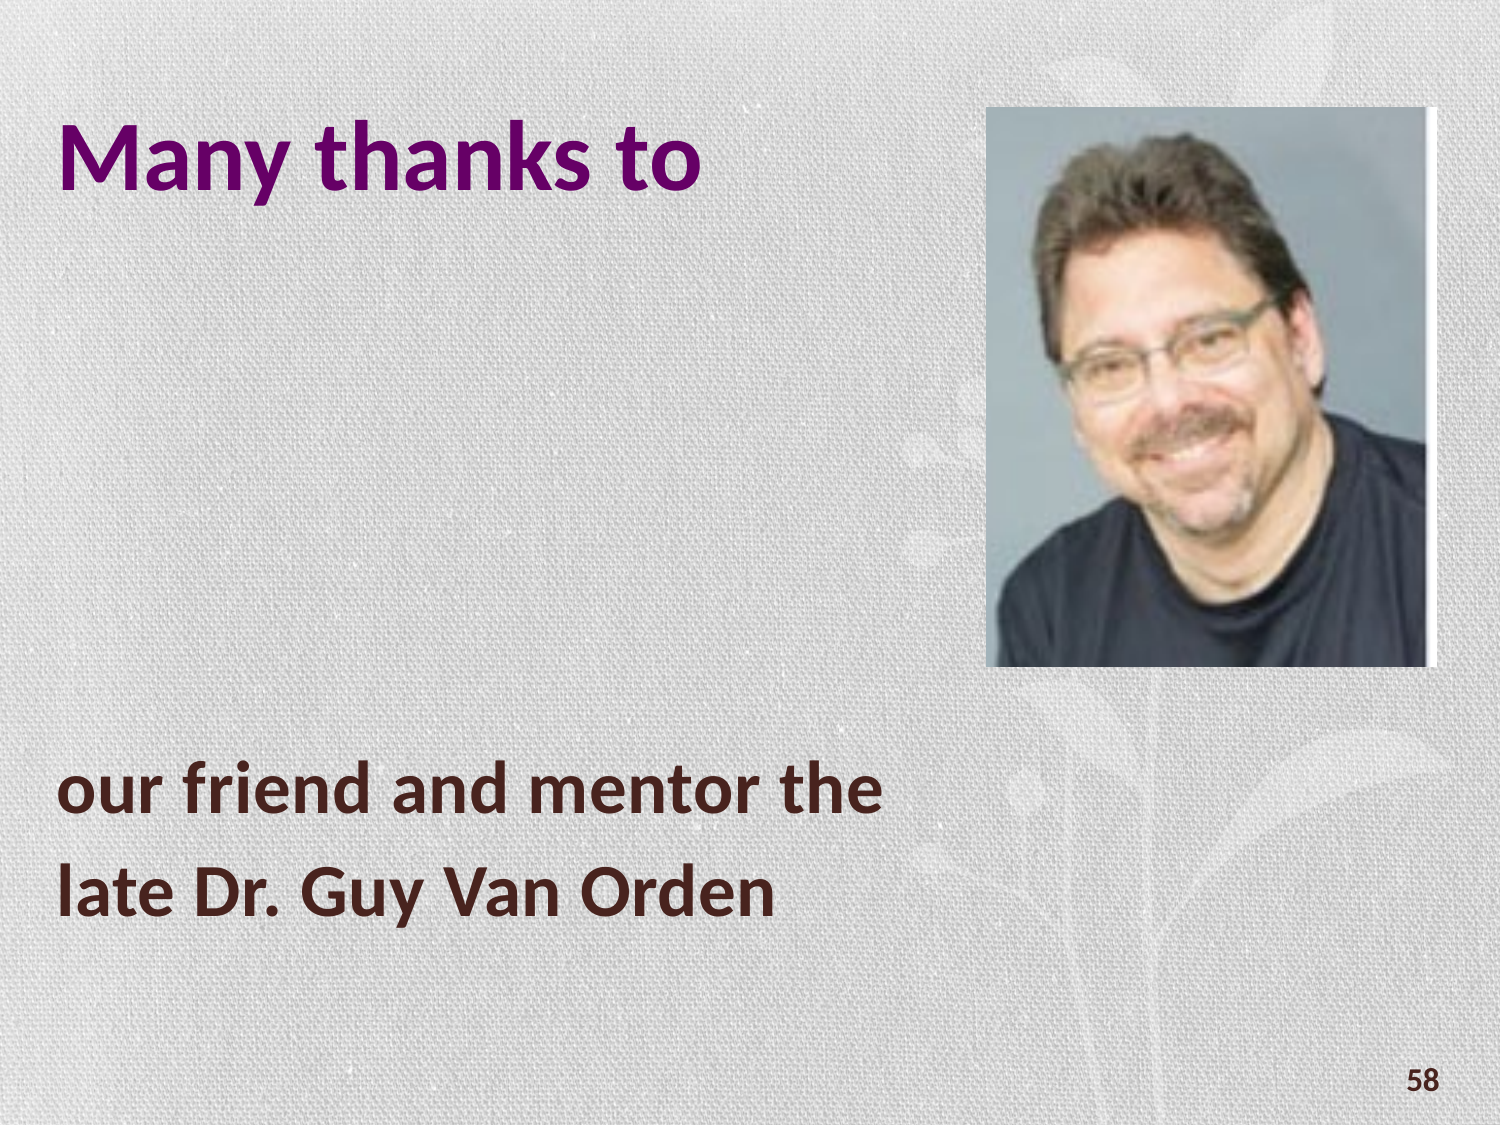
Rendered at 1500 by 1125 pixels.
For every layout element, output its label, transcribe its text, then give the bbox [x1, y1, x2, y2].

picture [985, 107, 1437, 668]
list our friend and mentor the late Dr. Guy Van Orden [41, 218, 1421, 1005]
slide_number 58 [1310, 1054, 1455, 1103]
title Many thanks to [41, 30, 1392, 218]
